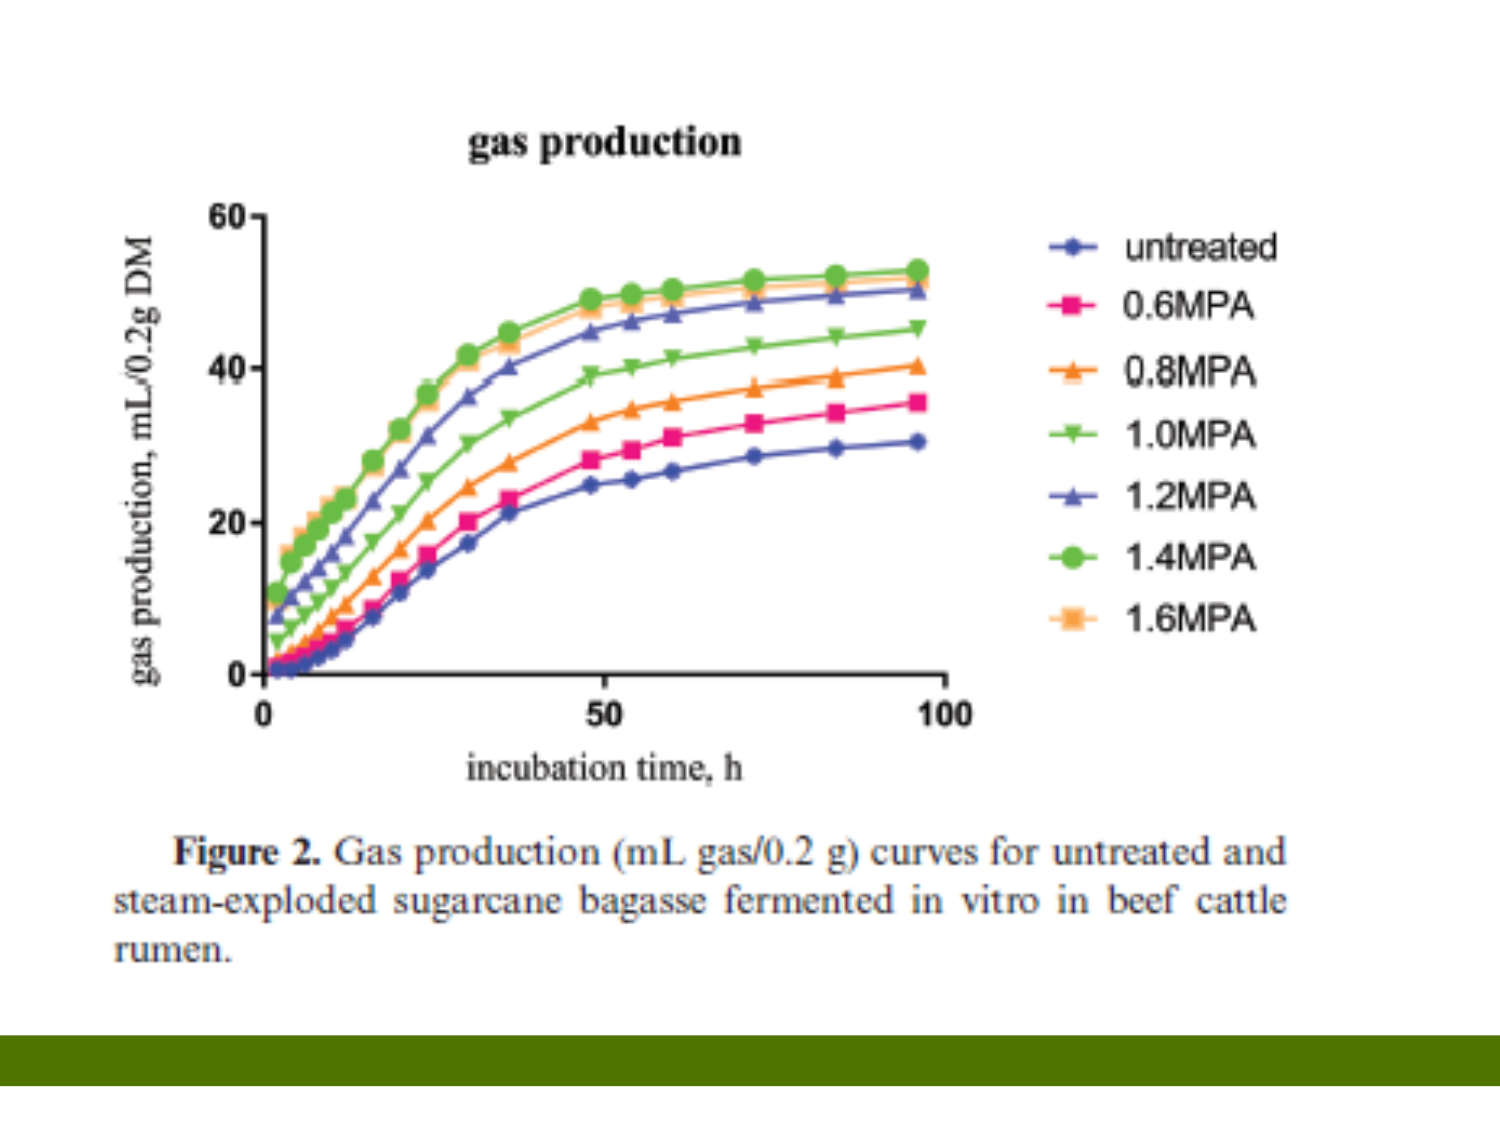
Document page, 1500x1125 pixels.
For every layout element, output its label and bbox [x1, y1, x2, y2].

picture [110, 78, 1313, 989]
